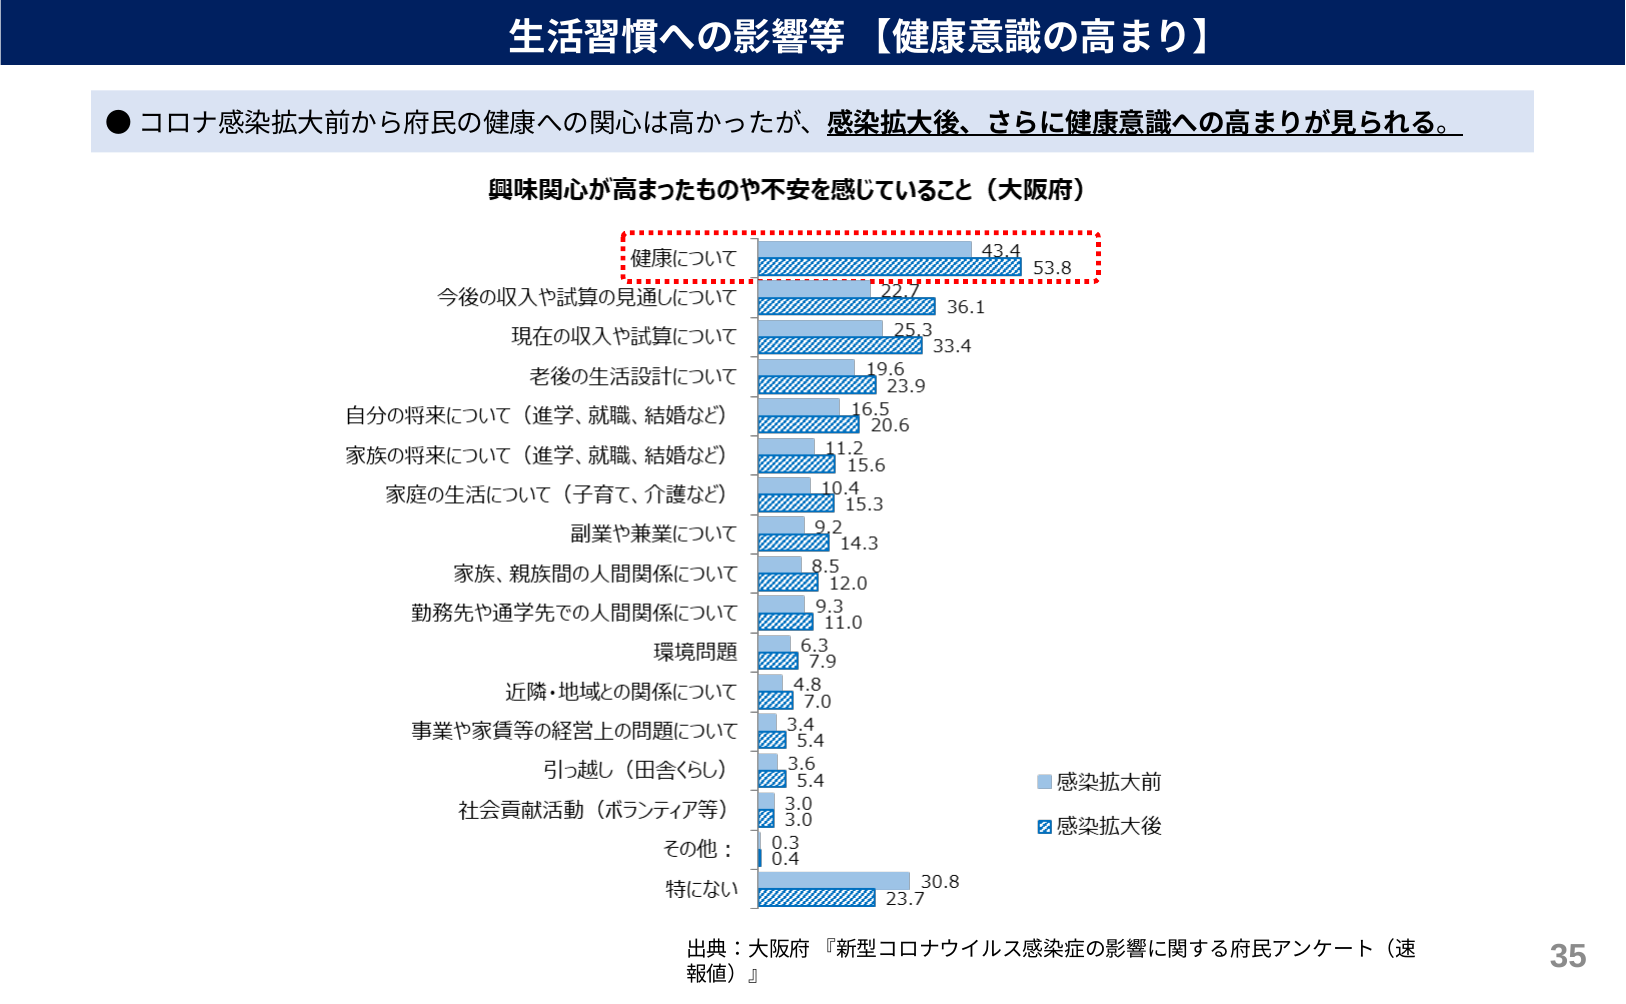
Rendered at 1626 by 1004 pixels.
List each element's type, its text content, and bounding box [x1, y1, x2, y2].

slide_number 34 [1524, 914, 1613, 995]
text_box 出典：大阪府 『新型コロナウイルス感染症の影響に関する府民アンケート（速報値）』 [671, 928, 1450, 1004]
picture [339, 153, 1247, 929]
text_box 生活習慣への影響等 【健康意識の高まり】 [0, 0, 1625, 65]
text_box ●コロナ感染拡大前から府民の健康への関心は高かったが、感染拡大後、さらに健康意識への高まりが見られる。 [90, 89, 1535, 154]
